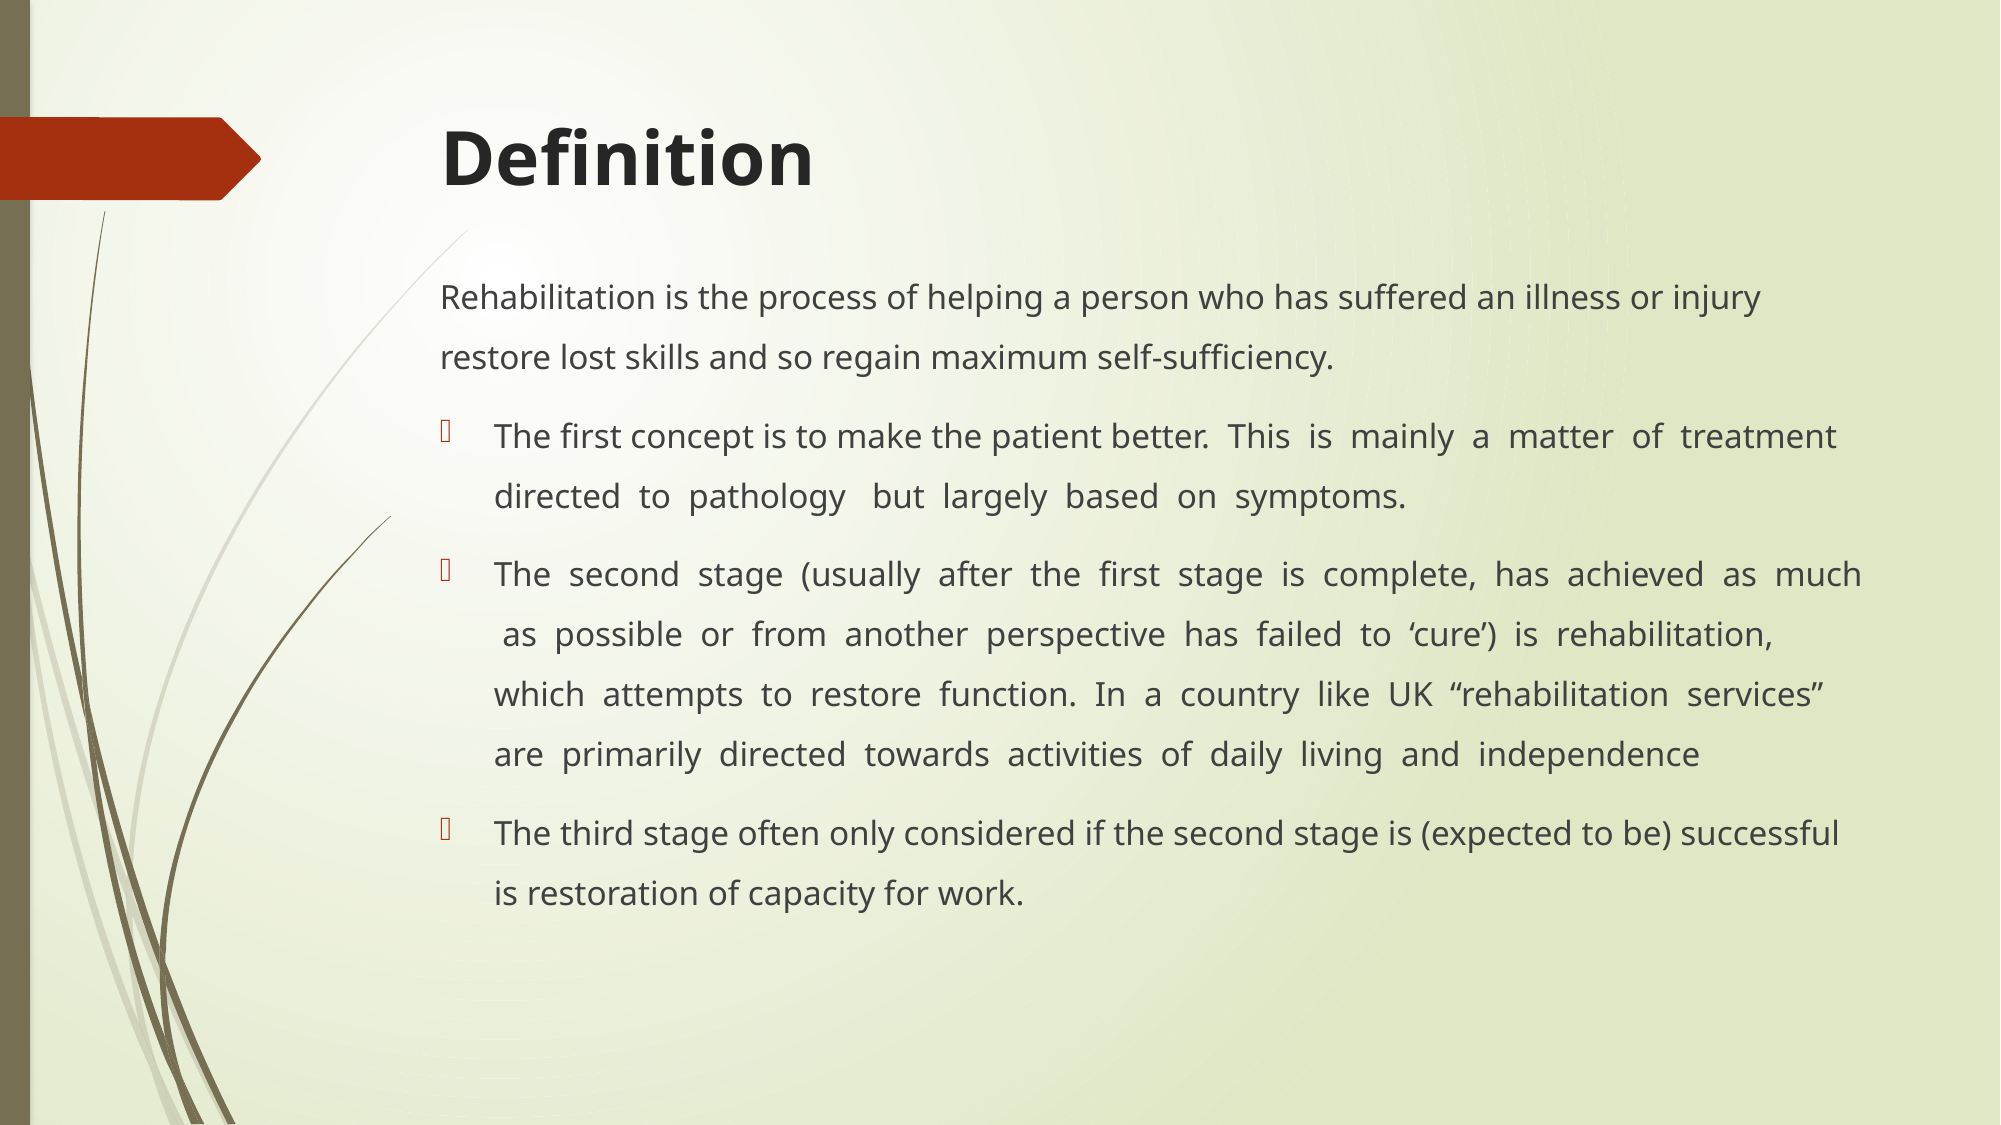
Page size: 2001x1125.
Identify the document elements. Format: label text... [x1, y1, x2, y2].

title Definition [425, 102, 1888, 248]
list Rehabilitation is the process of helping a person who has suffered an illness or injury restore lost skills and so regain maximum self-sufficiency. The first concept is to make the patient better. This is mainly a matter of treatment directed to pathology but largely based on symptoms. The second stage (usually after the first stage is complete, has achieved as much as possible or from another perspective has failed to ‘cure’) is rehabilitation, which attempts to restore function. In a country like UK “rehabilitation services” are primarily directed towards activities of daily living and independence The third stage often only considered if the second stage is (expected to be) successful is restoration of capacity for work. [424, 248, 1888, 970]
